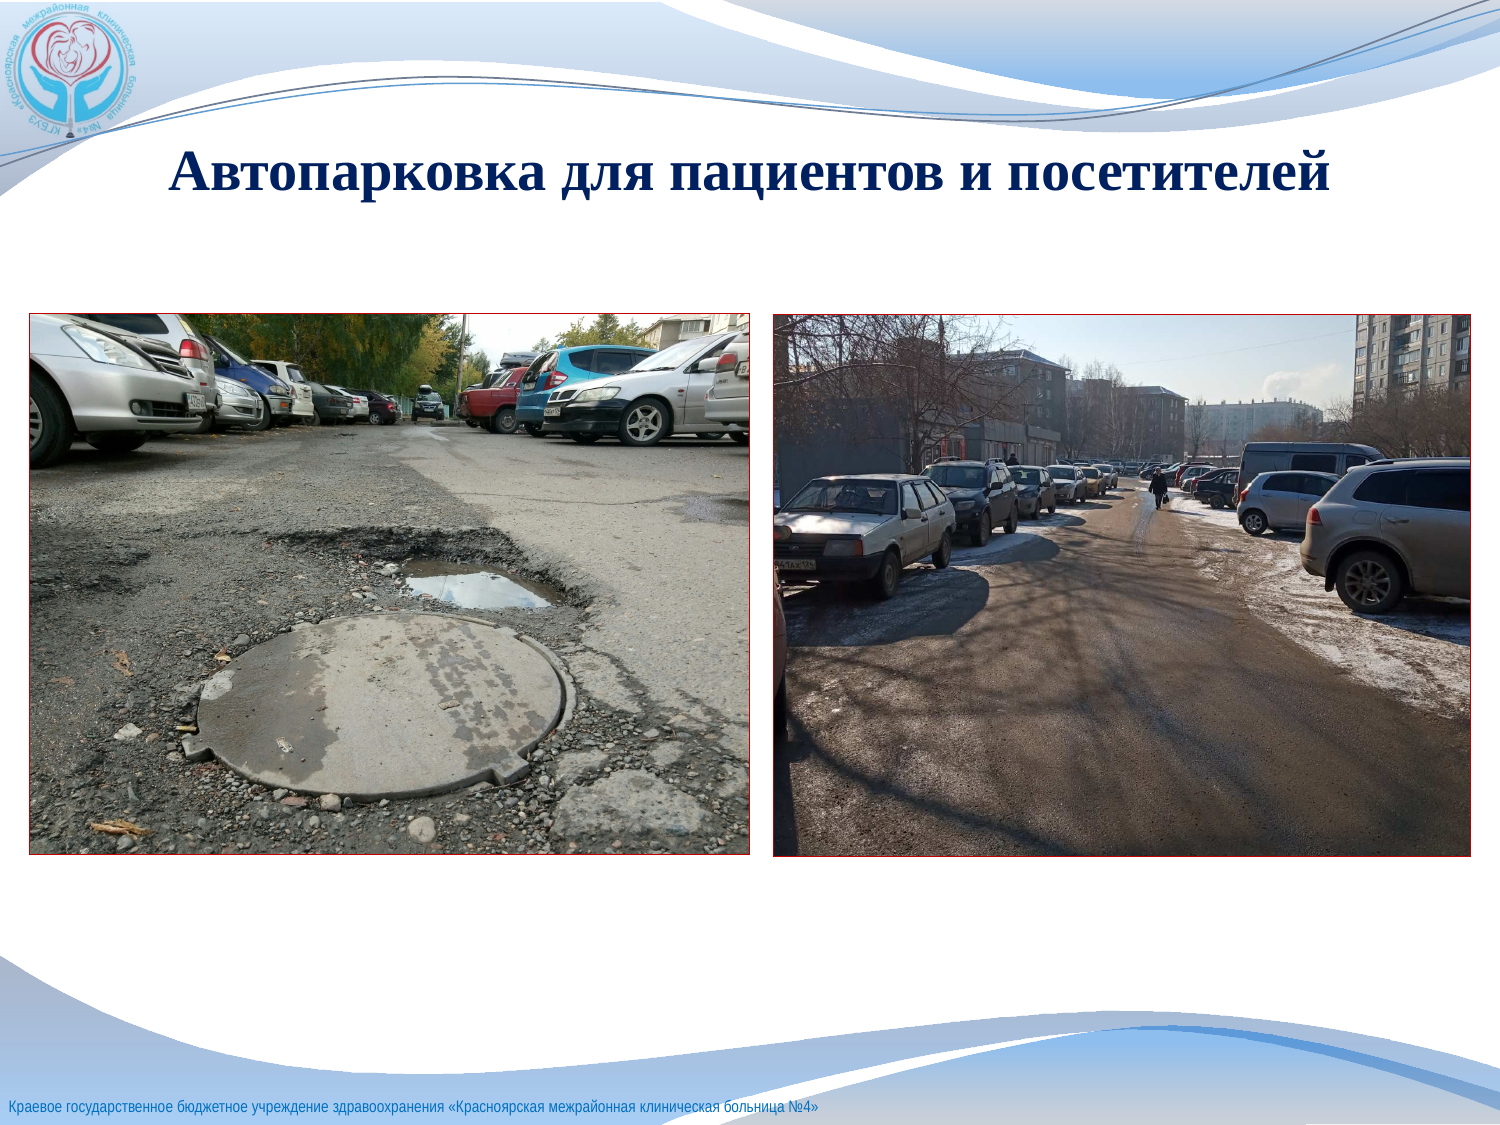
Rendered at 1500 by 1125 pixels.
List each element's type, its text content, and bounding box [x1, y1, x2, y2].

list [29, 313, 751, 855]
title Автопарковка для пациентов и посетителей [75, 101, 1425, 233]
picture [773, 314, 1471, 857]
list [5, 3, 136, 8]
